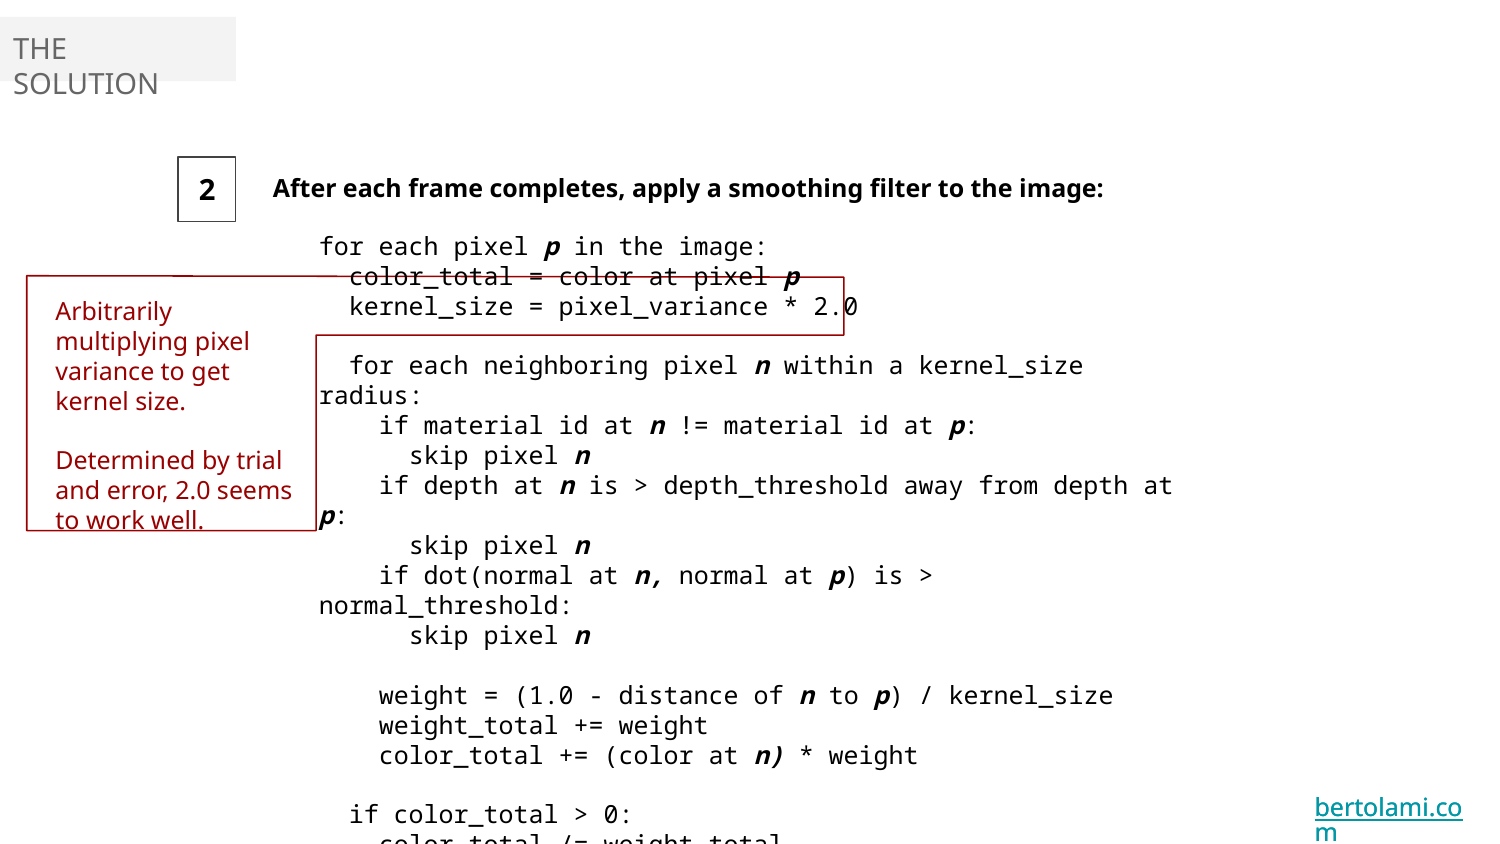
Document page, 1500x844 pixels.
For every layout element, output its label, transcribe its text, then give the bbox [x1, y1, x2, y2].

text_box After each frame completes, apply a smoothing filter to the image: [257, 157, 1316, 231]
text_box [177, 157, 183, 222]
text_box [26, 275, 303, 531]
text_box THE SOLUTION [0, 15, 236, 80]
text_box Arbitrarily multiplying pixel variance to get kernel size. Determined by trial and error, 2.0 seems to work well. [40, 280, 303, 535]
text_box for each pixel p in the image: color_total = color at pixel p kernel_size = pixel_variance * 2.0 for each neighboring pixel n within a kernel_size radius: if material id at n != material id at p: skip pixel n if depth at n is > depth_threshold away from depth at p: skip pixel n if dot(normal at n, normal at p) is > normal_threshold: skip pixel n weight = (1.0 - distance of n to p) / kernel_size weight_total += weight color_total += (color at n) * weight if color_total > 0: color_total /= weight_total [303, 215, 1197, 790]
text_box 2 [183, 155, 274, 230]
